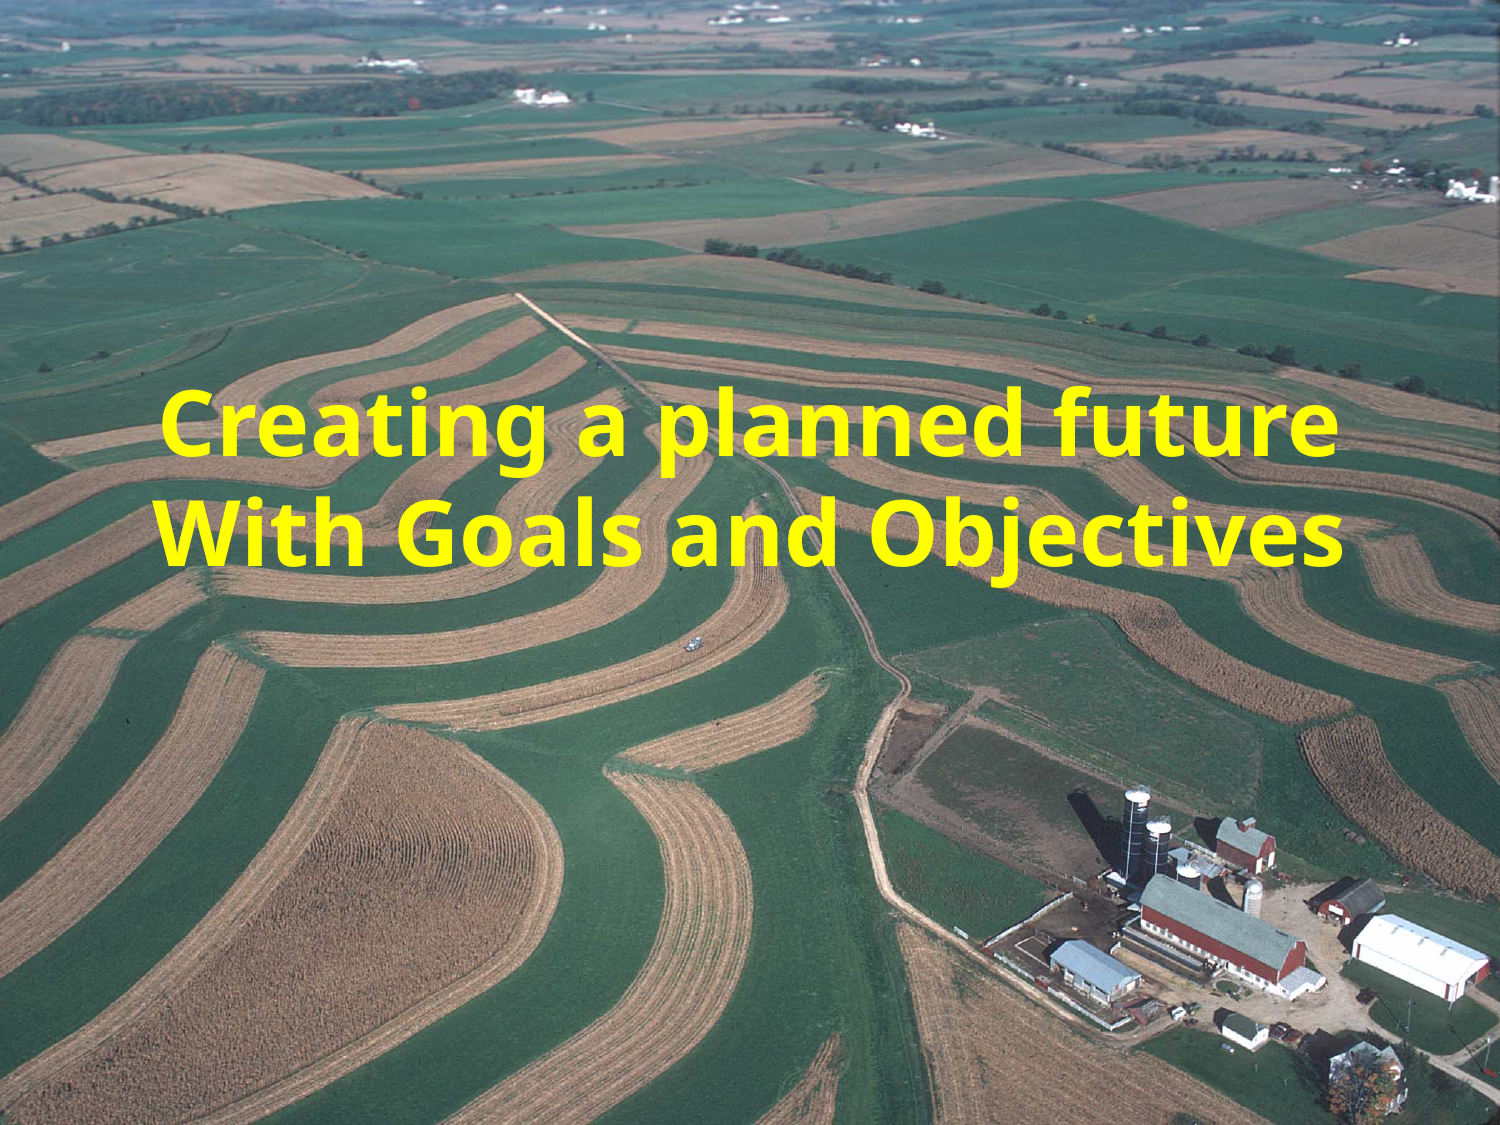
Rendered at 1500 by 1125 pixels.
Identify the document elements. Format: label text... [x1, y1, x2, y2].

title Creating a planned future With Goals and Objectives [81, 262, 1419, 688]
